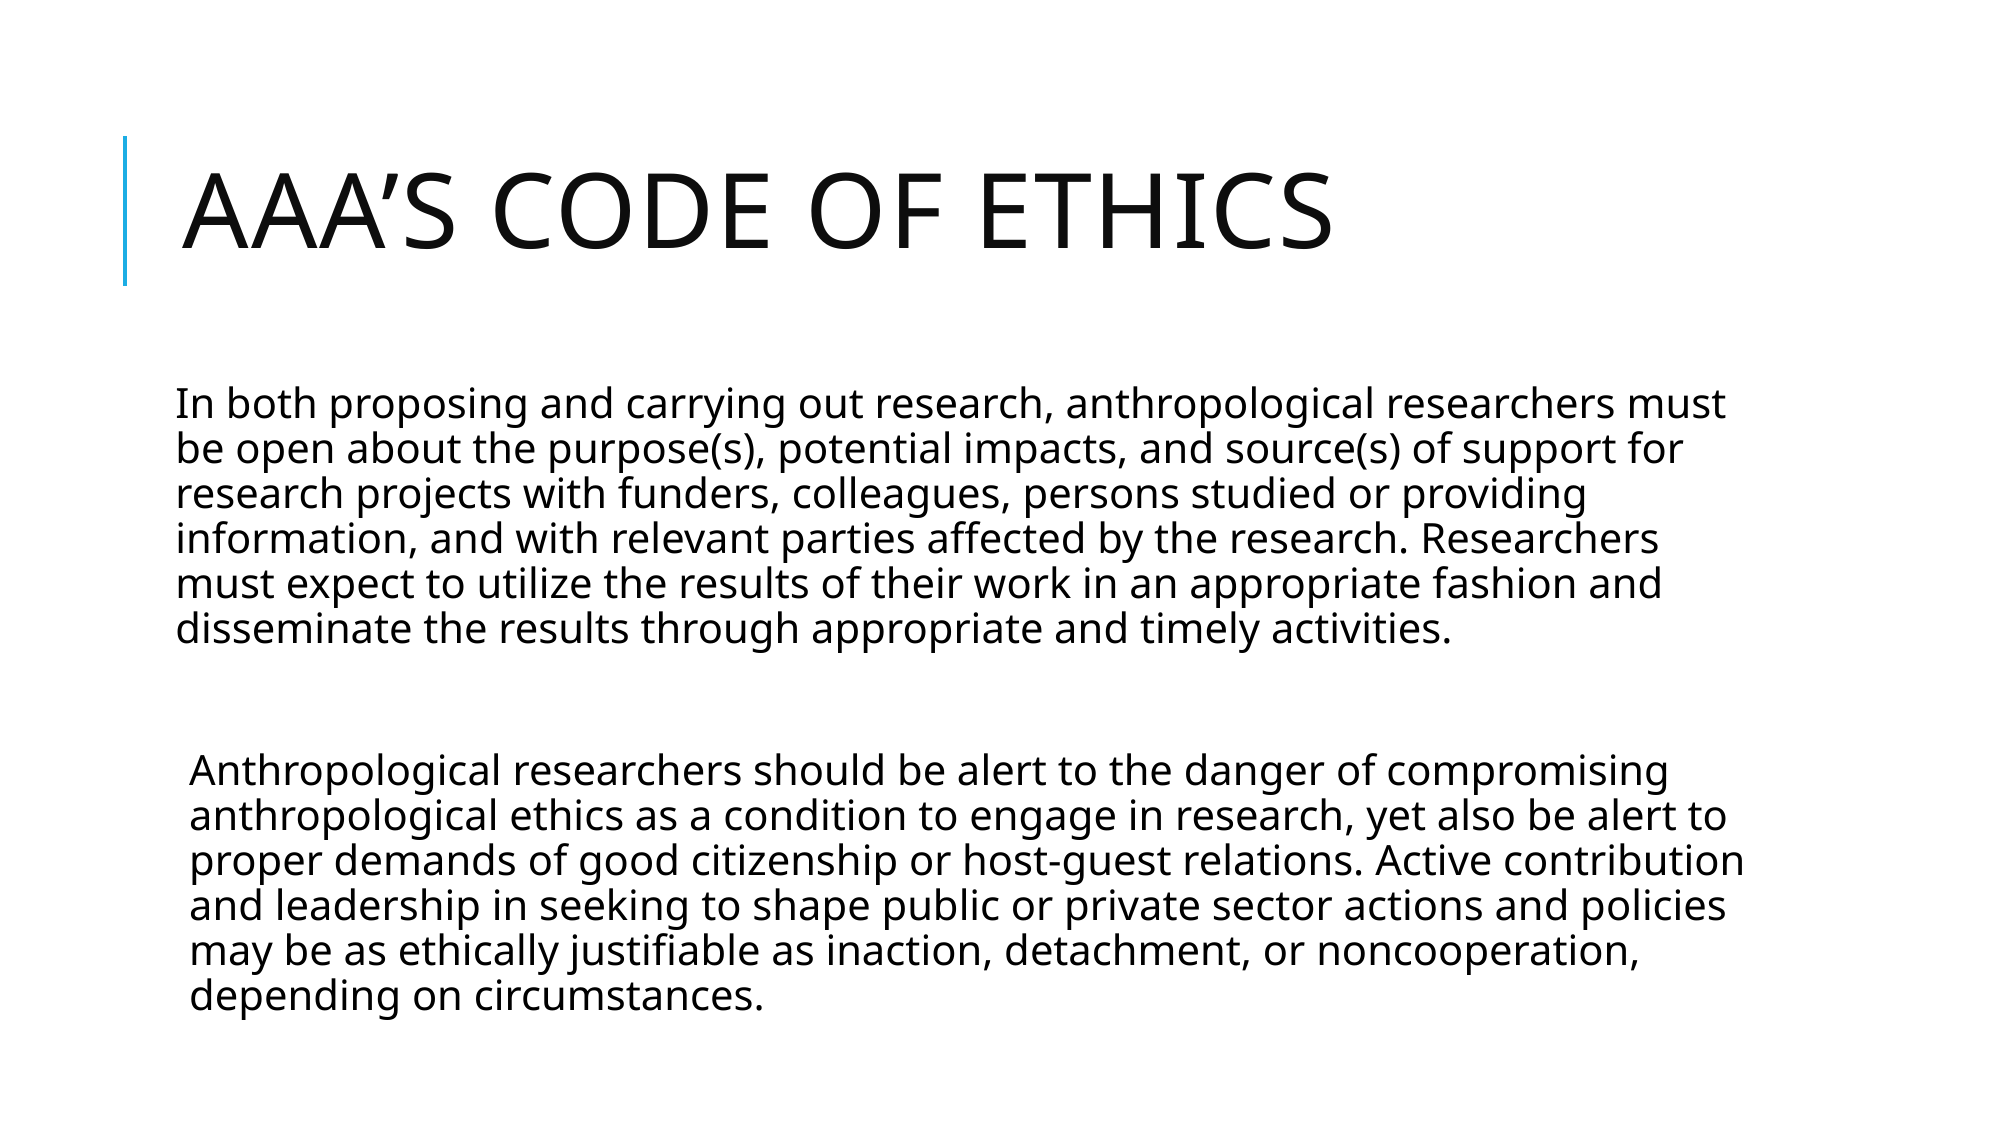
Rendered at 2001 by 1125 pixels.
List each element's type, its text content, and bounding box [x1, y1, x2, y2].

title AAA’s Code of ethics [168, 96, 1763, 342]
list In both proposing and carrying out research, anthropological researchers must be open about the purpose(s), potential impacts, and source(s) of support for research projects with funders, colleagues, persons studied or providing information, and with relevant parties affected by the research. Researchers must expect to utilize the results of their work in an appropriate fashion and disseminate the results through appropriate and timely activities. Anthropological researchers should be alert to the danger of compromising anthropological ethics as a condition to engage in research, yet also be alert to proper demands of good citizenship or host-guest relations. Active contribution and leadership in seeking to shape public or private sector actions and policies may be as ethically justifiable as inaction, detachment, or noncooperation, depending on circumstances. [168, 375, 1763, 1035]
